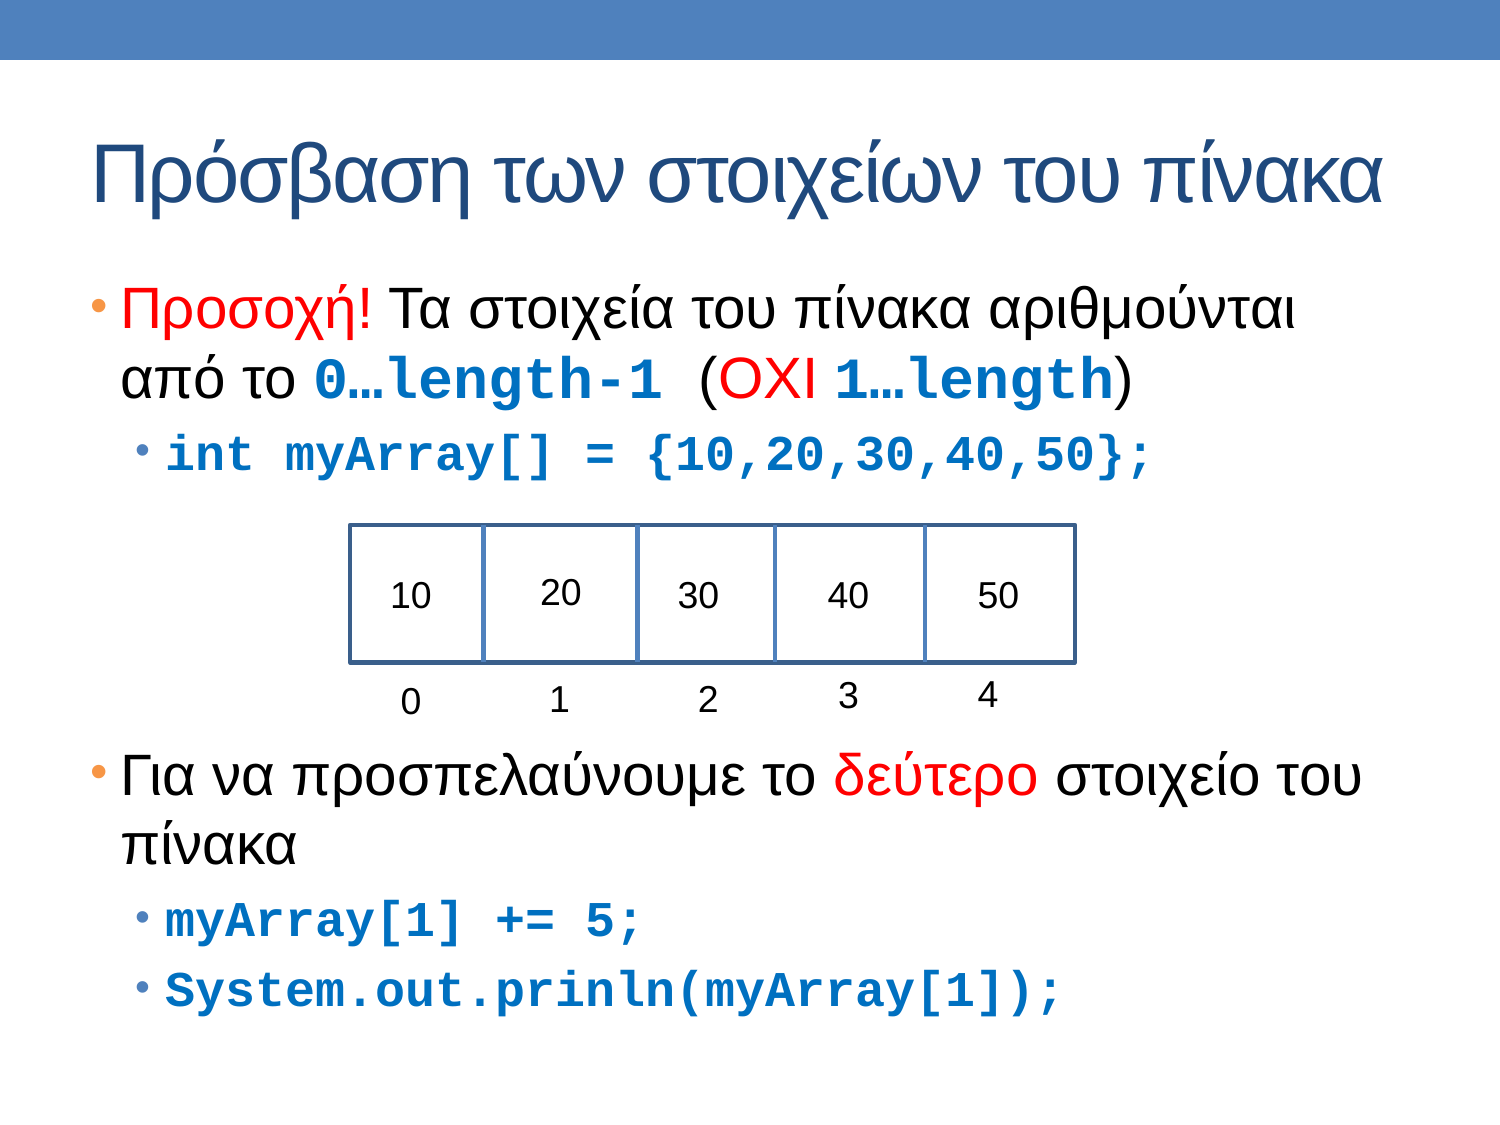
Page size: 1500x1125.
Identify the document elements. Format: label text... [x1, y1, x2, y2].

text_box [348, 523, 1077, 665]
text_box 50 [963, 563, 1035, 624]
text_box 0 [385, 669, 437, 730]
list Προσοχή! Τα στοιχεία του πίνακα αριθμούνται από το 0…length-1 (OXI 1…length) int myArray[] = {10,20,30,40,50}; Για να προσπελαύνουμε το δεύτερο στοιχείο του πίνακα myArray[1] += 5; System.out.prinln(myArray[1]); [75, 262, 1425, 1063]
text_box 40 [813, 563, 885, 624]
text_box 10 [375, 563, 447, 624]
text_box 4 [962, 662, 1014, 723]
text_box 2 [683, 667, 734, 728]
text_box 3 [823, 664, 874, 724]
text_box 1 [534, 667, 585, 728]
text_box 30 [663, 563, 735, 624]
text_box 20 [525, 560, 597, 621]
title Πρόσβαση των στοιχείων του πίνακα [75, 87, 1425, 250]
